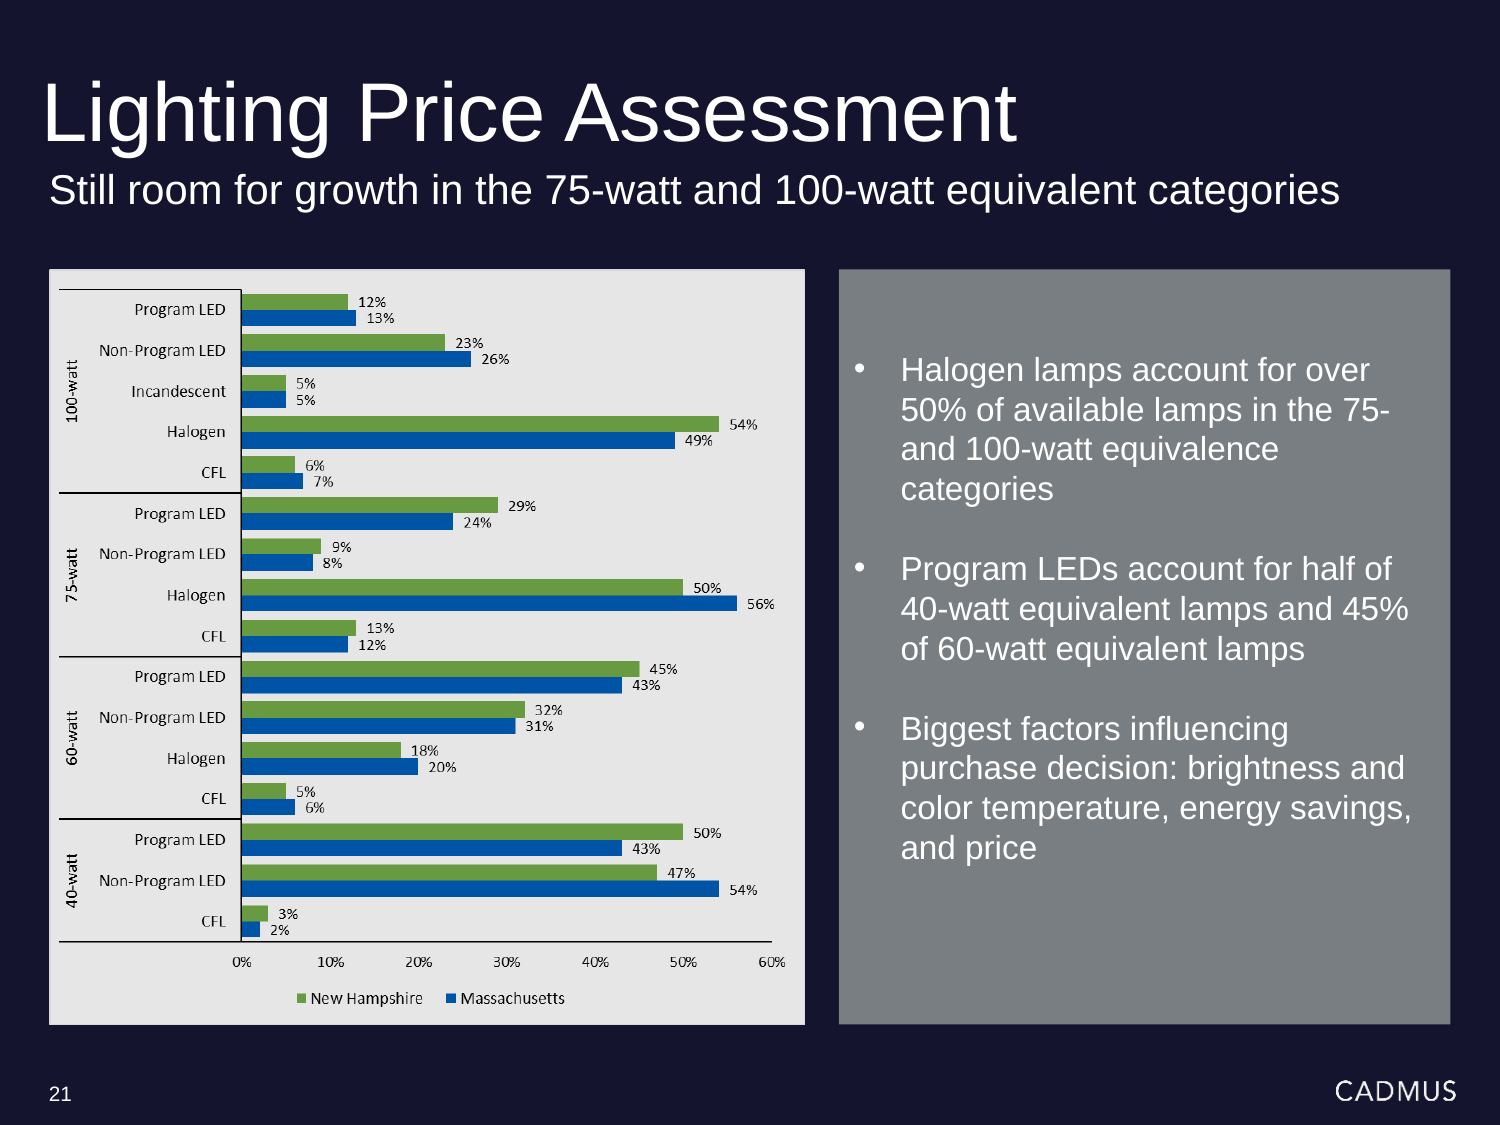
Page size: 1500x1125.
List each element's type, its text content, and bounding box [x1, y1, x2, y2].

list Still room for growth in the 75-watt and 100-watt equivalent categories [33, 160, 1451, 232]
picture [49, 269, 805, 1025]
text_box Halogen lamps account for over 50% of available lamps in the 75- and 100-watt equivalence categories Program LEDs account for half of 40-watt equivalent lamps and 45% of 60-watt equivalent lamps Biggest factors influencing purchase decision: brightness and color temperature, energy savings, and price [837, 268, 1452, 1026]
title Lighting Price Assessment [33, 40, 1451, 160]
picture [1334, 1079, 1457, 1102]
slide_number 21 [33, 1062, 484, 1123]
